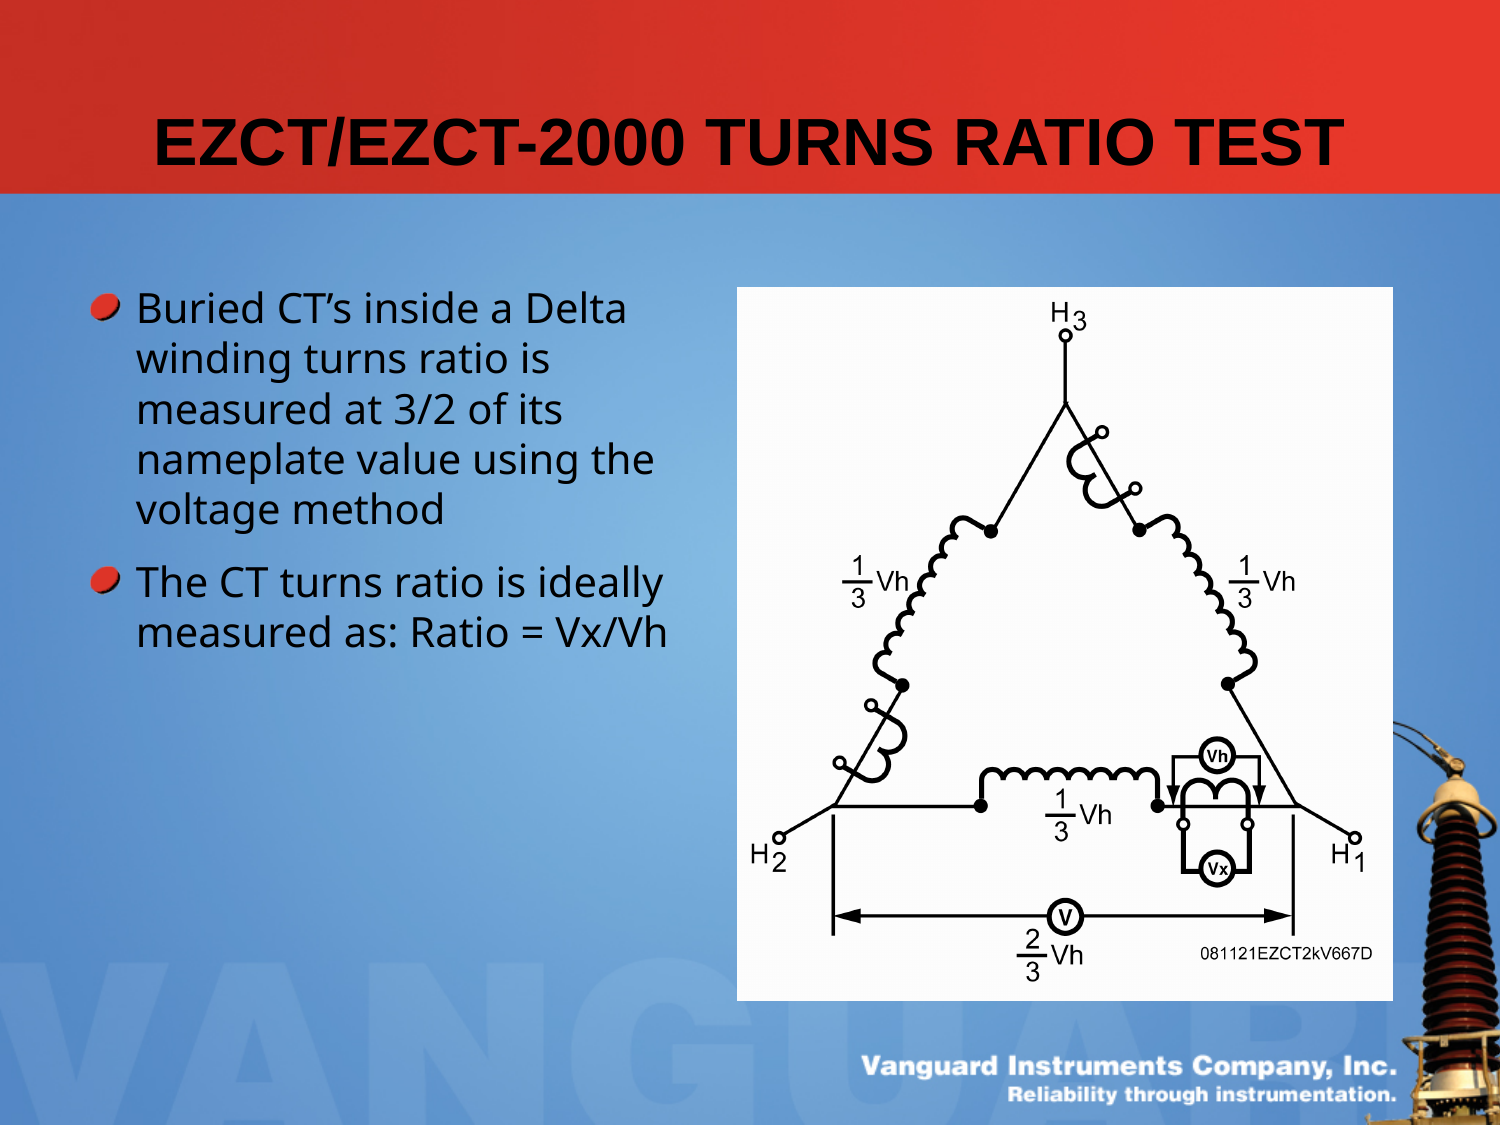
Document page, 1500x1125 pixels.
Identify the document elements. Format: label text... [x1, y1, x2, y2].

picture [0, 0, 1500, 1125]
text_box Buried CT’s inside a Delta winding turns ratio is measured at 3/2 of its nameplate value using the voltage method The CT turns ratio is ideally measured as: Ratio = Vx/Vh [74, 274, 738, 738]
title EZCT/EZCT-2000 TURNS RATIO TEST [75, 45, 1425, 233]
